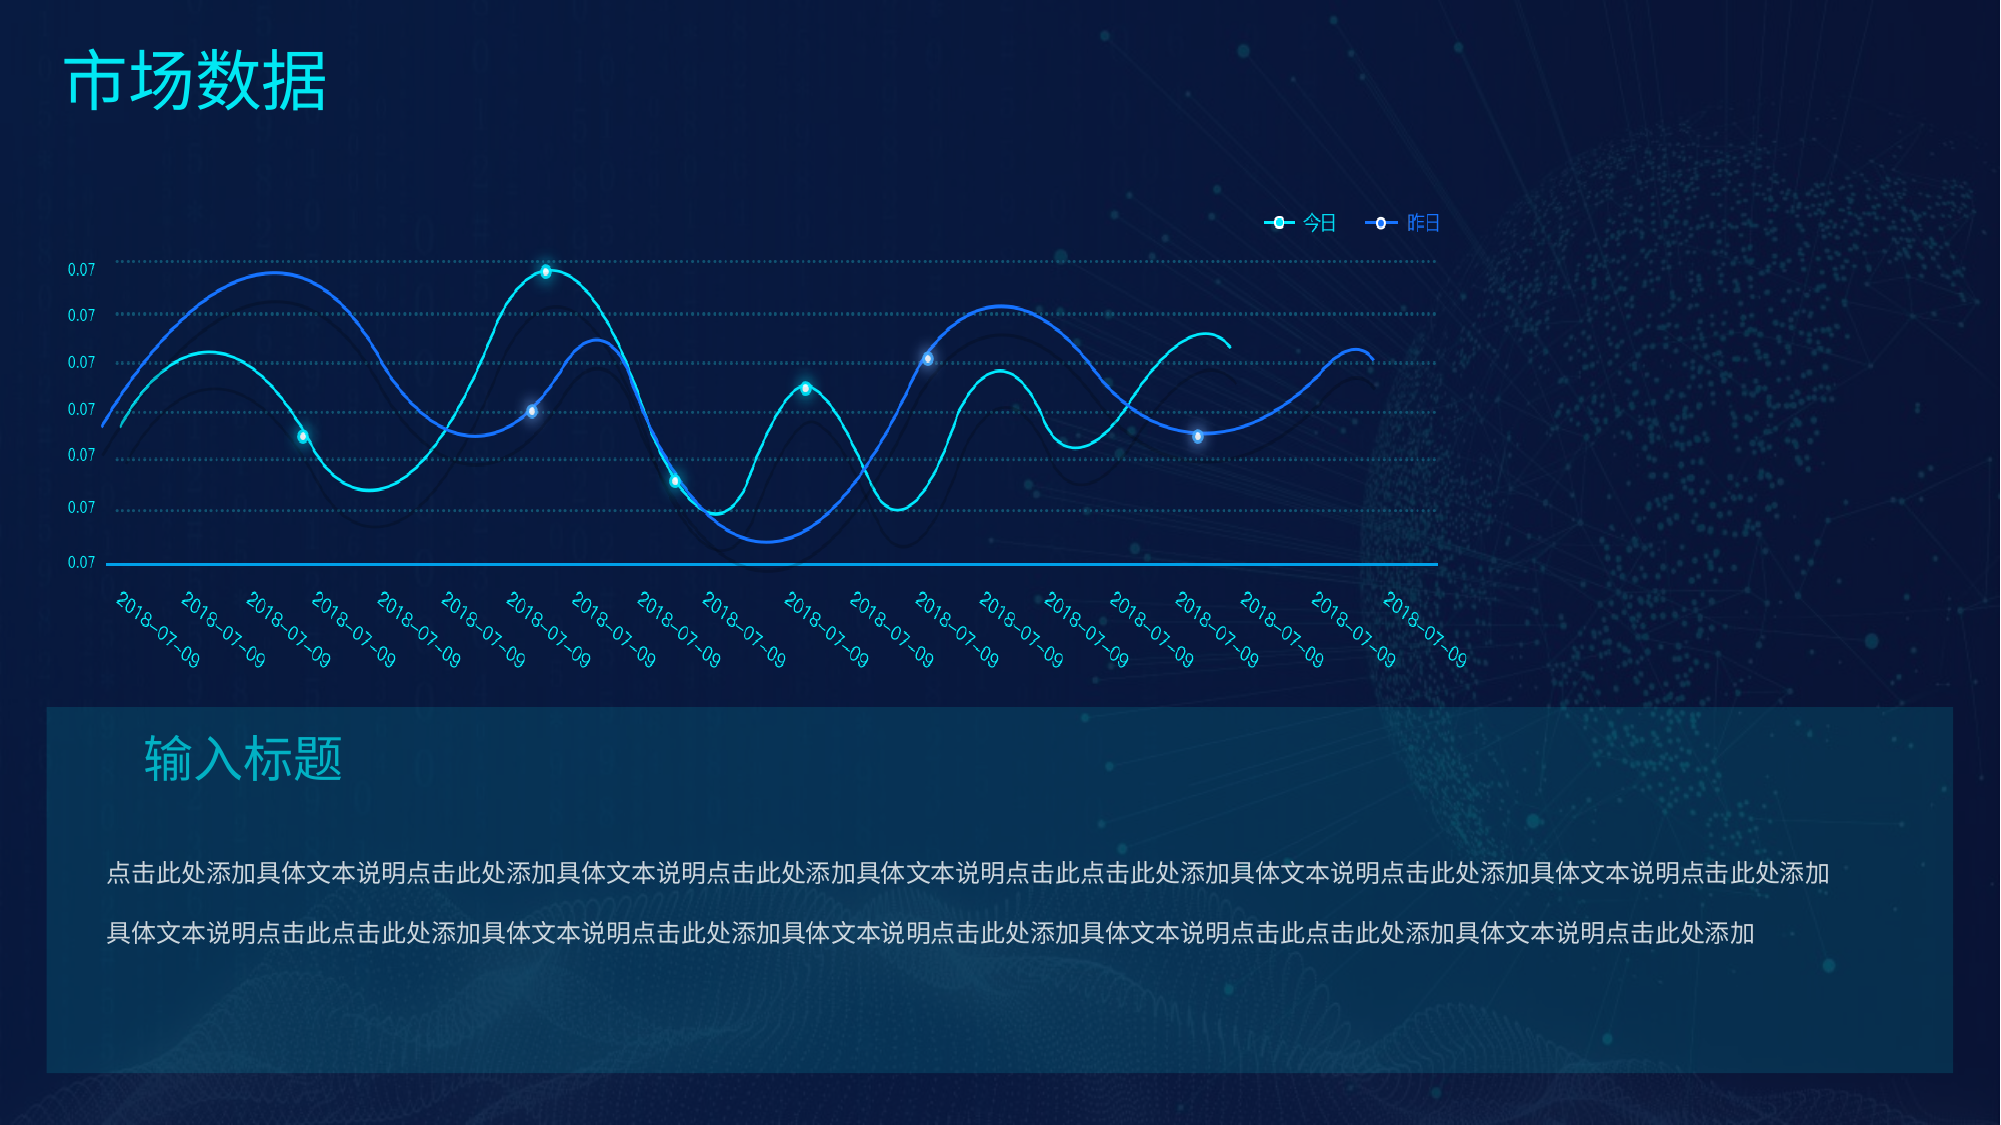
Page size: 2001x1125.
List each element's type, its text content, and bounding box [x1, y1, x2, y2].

text_box [46, 706, 1954, 1074]
list 市场数据 [46, 40, 785, 131]
picture [46, 131, 1510, 707]
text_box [92, 719, 1854, 949]
